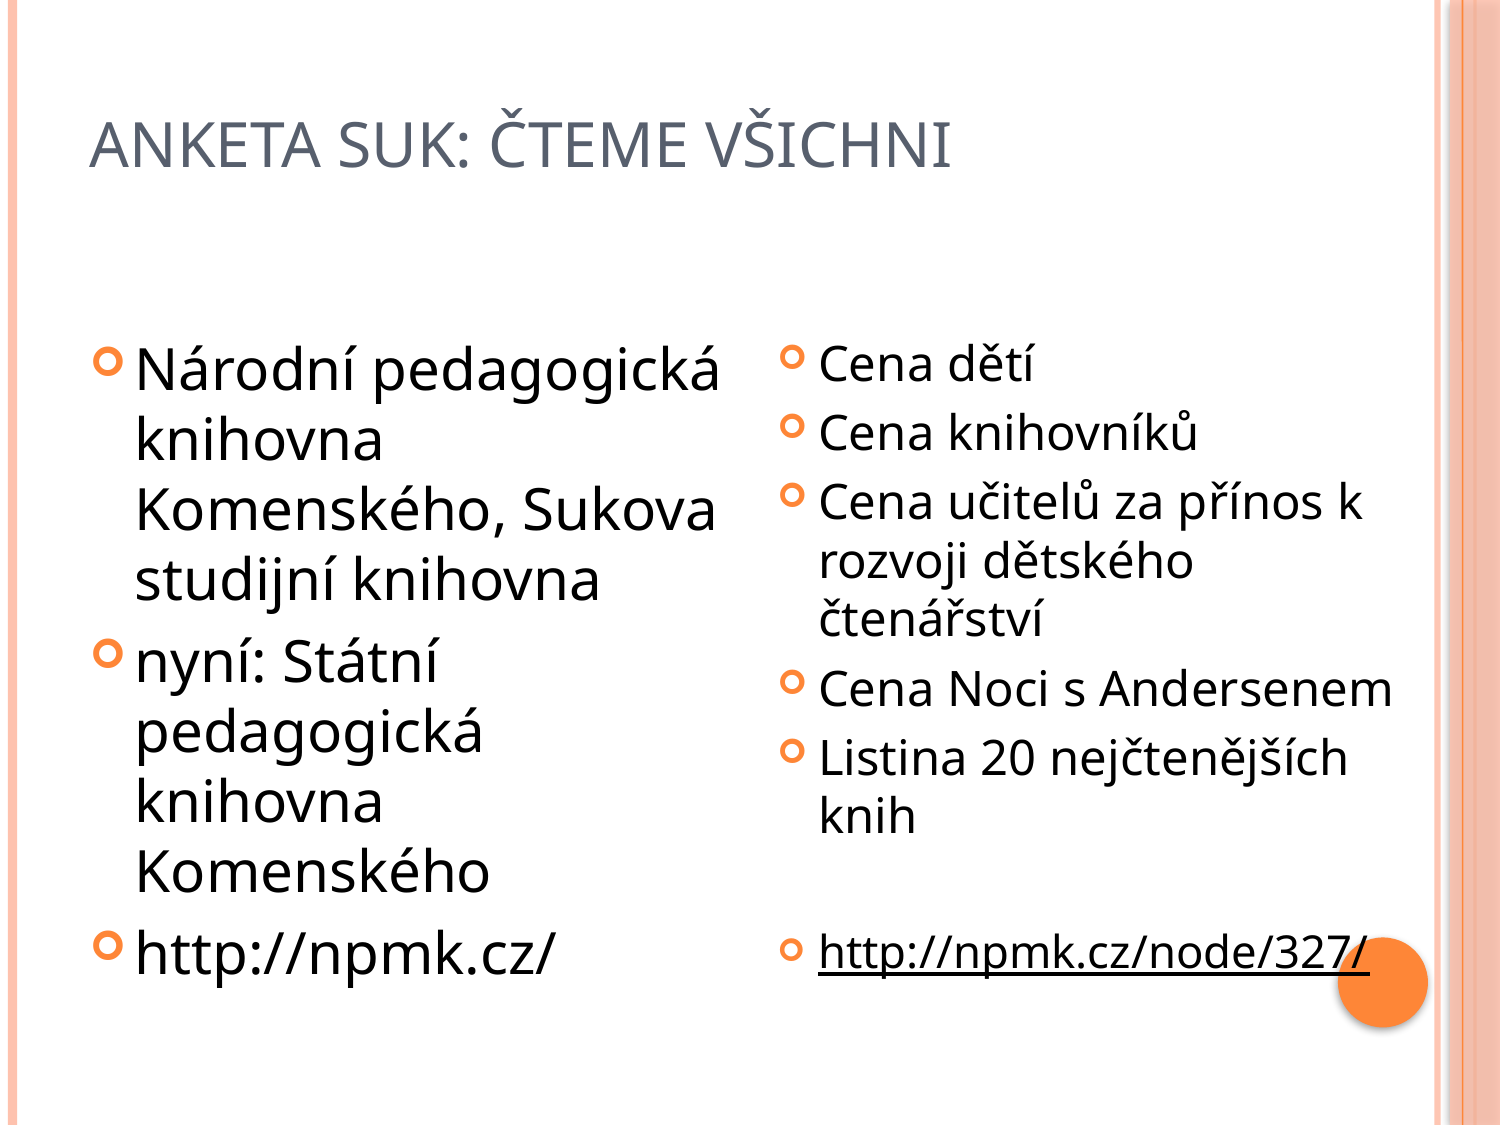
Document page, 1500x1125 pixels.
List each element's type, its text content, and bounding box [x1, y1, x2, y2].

title Anketa SUK: Čteme všichni [75, 62, 1425, 188]
list Národní pedagogická knihovna Komenského, Sukova studijní knihovna nyní: Státní pedagogická knihovna Komenského http://npmk.cz/ [75, 324, 738, 1000]
list Cena dětí Cena knihovníků Cena učitelů za přínos k rozvoji dětského čtenářství Cena Noci s Andersenem Listina 20 nejčtenějších knih http://npmk.cz/node/327/ [762, 324, 1425, 1000]
